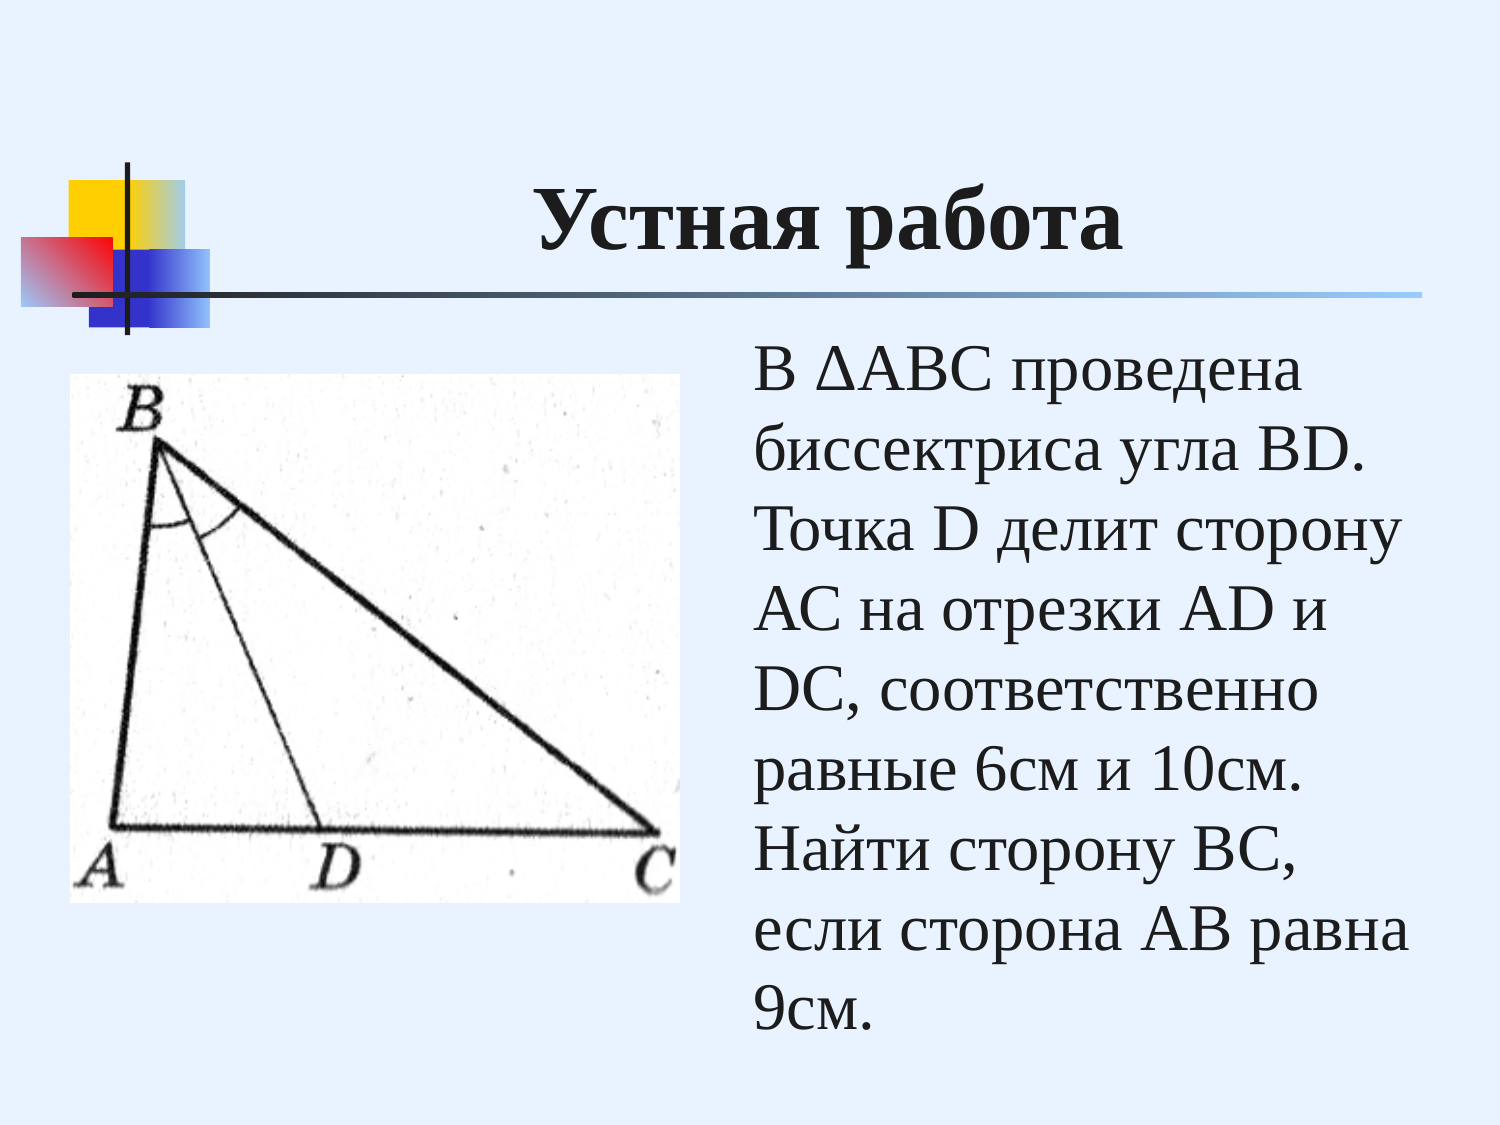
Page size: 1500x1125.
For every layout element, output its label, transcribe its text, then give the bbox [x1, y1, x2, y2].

title Устная работа [188, 34, 1468, 276]
text_box В ΔАВС проведена биссектриса угла BD. Точка D делит сторону АС на отрезки AD и DC, соответственно равные 6см и 10см. Найти сторону ВС, если сторона АВ равна 9см. [738, 316, 1454, 1051]
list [70, 374, 680, 903]
